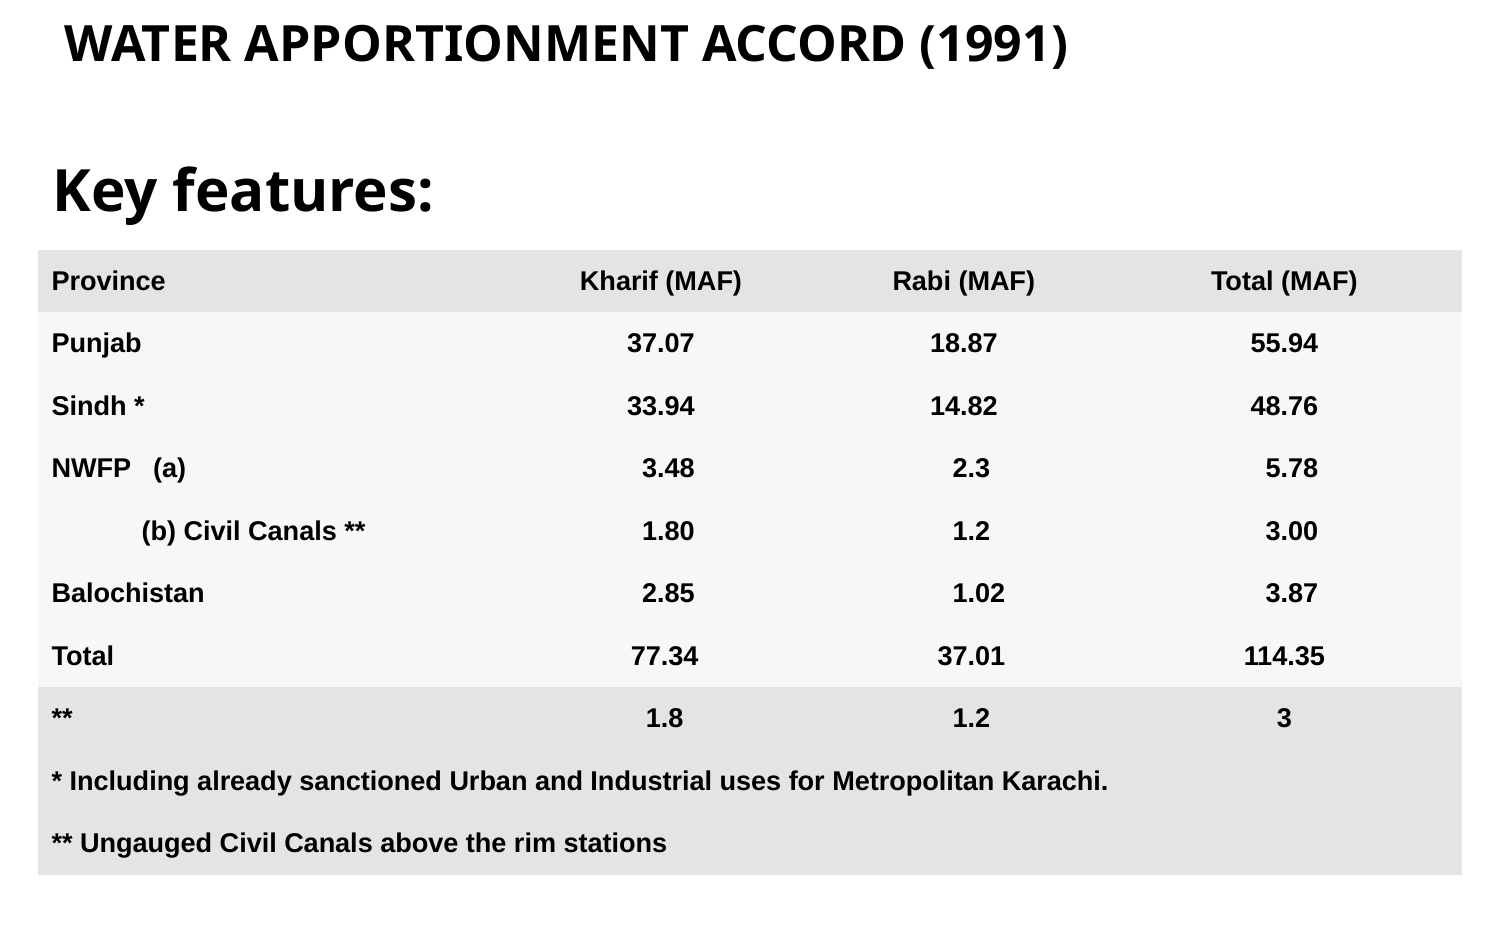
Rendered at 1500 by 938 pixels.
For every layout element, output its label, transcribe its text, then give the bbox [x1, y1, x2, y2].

list Key features: [37, 145, 1500, 886]
title WATER APPORTIONMENT ACCORD (1991) [50, 0, 1475, 84]
